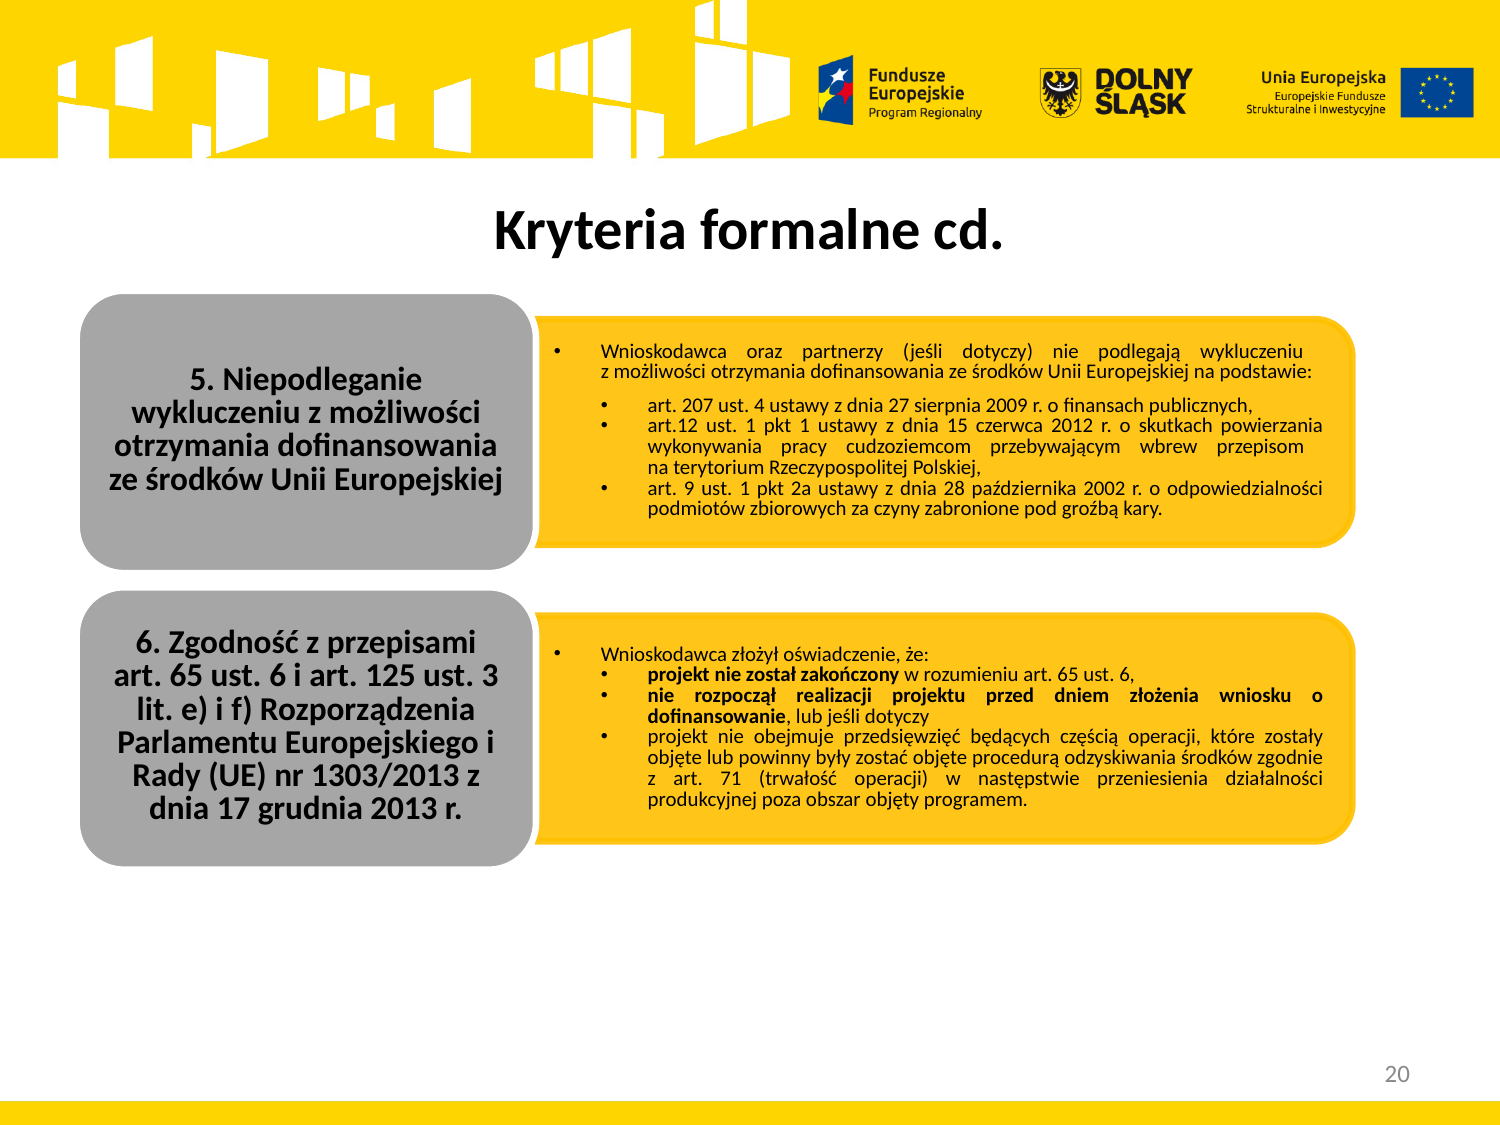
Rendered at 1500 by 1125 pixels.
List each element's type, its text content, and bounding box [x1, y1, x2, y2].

title Kryteria formalne cd. [74, 184, 1426, 268]
slide_number 20 [1074, 1042, 1425, 1103]
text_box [76, 290, 1353, 870]
picture [0, 0, 1500, 1125]
